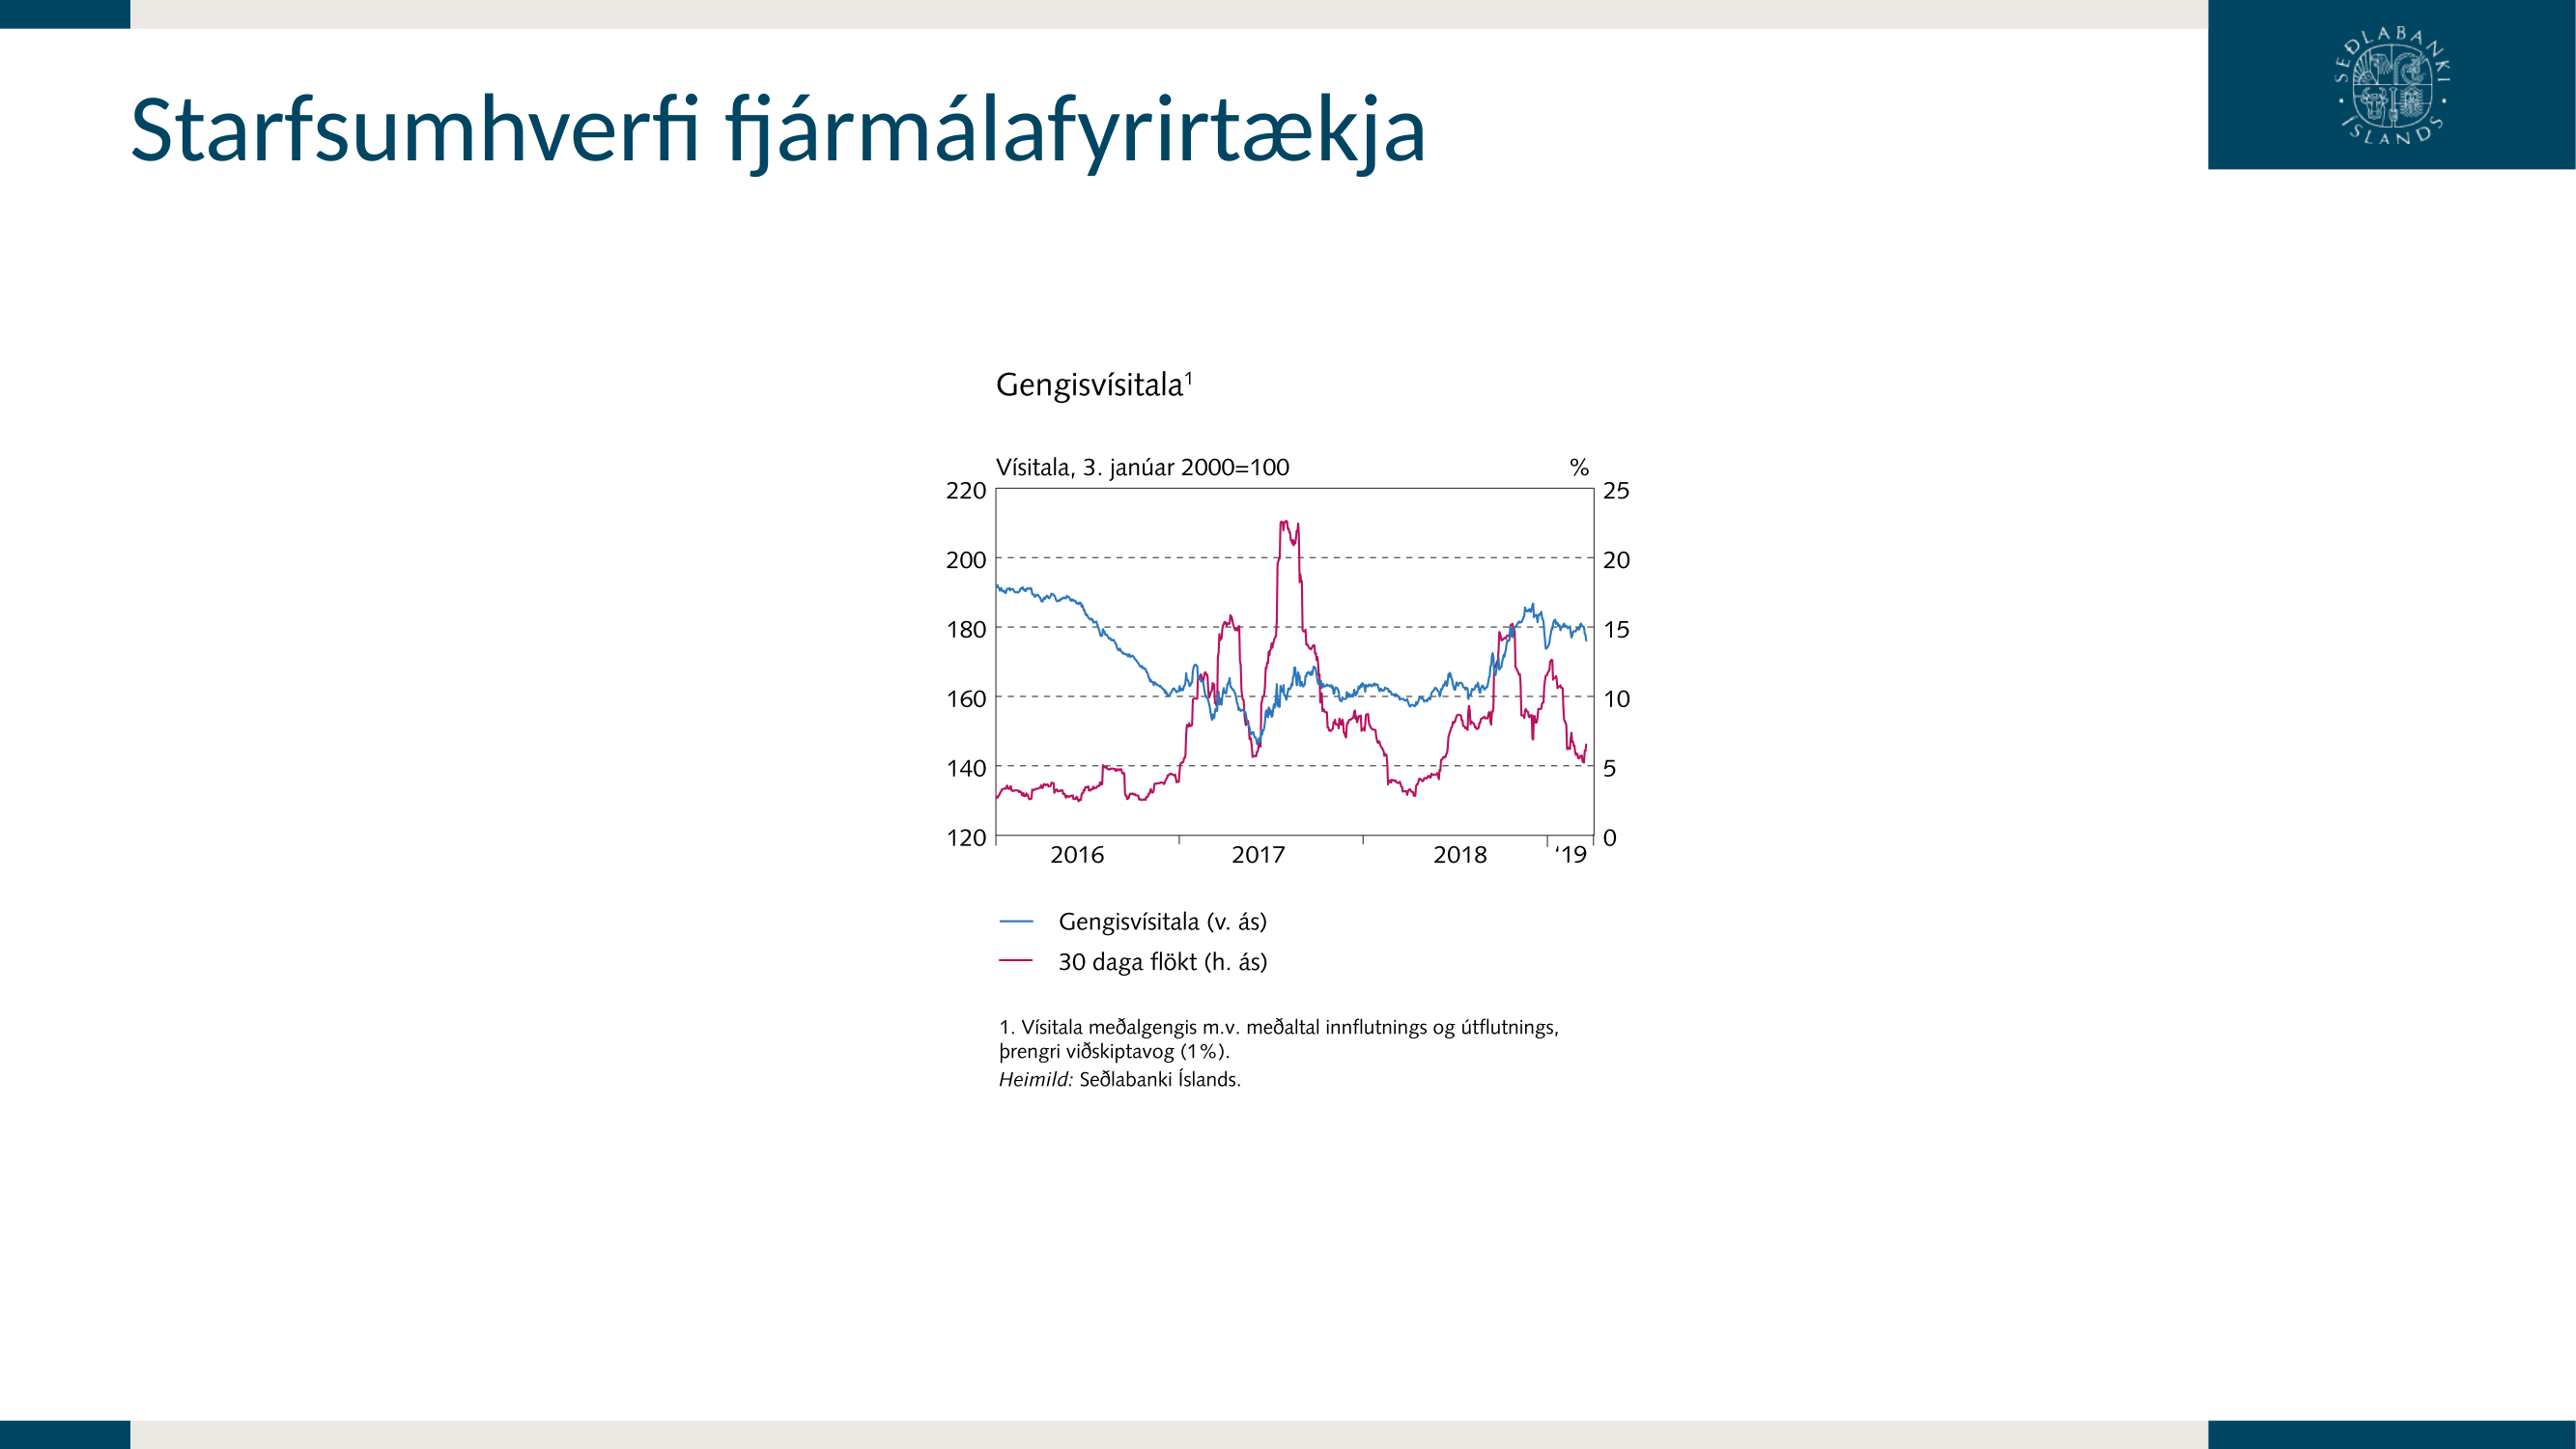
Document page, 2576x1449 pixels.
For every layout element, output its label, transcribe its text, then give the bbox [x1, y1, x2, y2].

title Starfsumhverfi fjármálafyrirtækja [129, 86, 2178, 290]
picture [945, 357, 1630, 1092]
